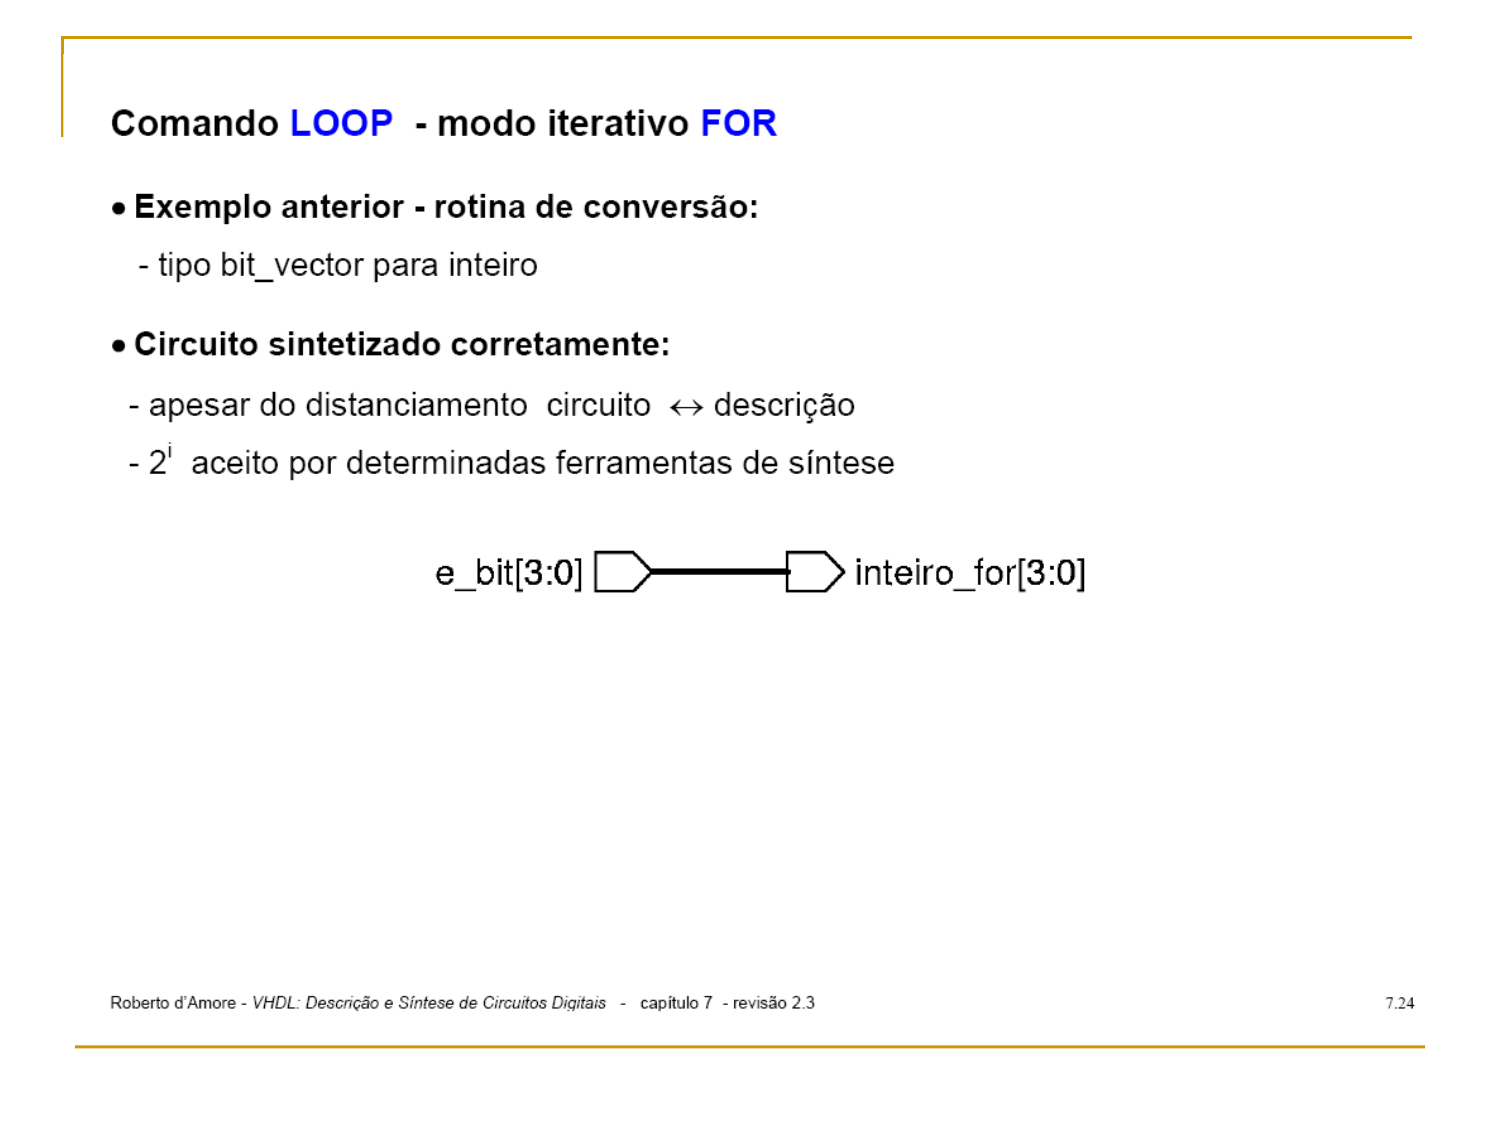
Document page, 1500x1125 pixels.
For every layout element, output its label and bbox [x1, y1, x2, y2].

picture [63, 54, 1459, 1037]
